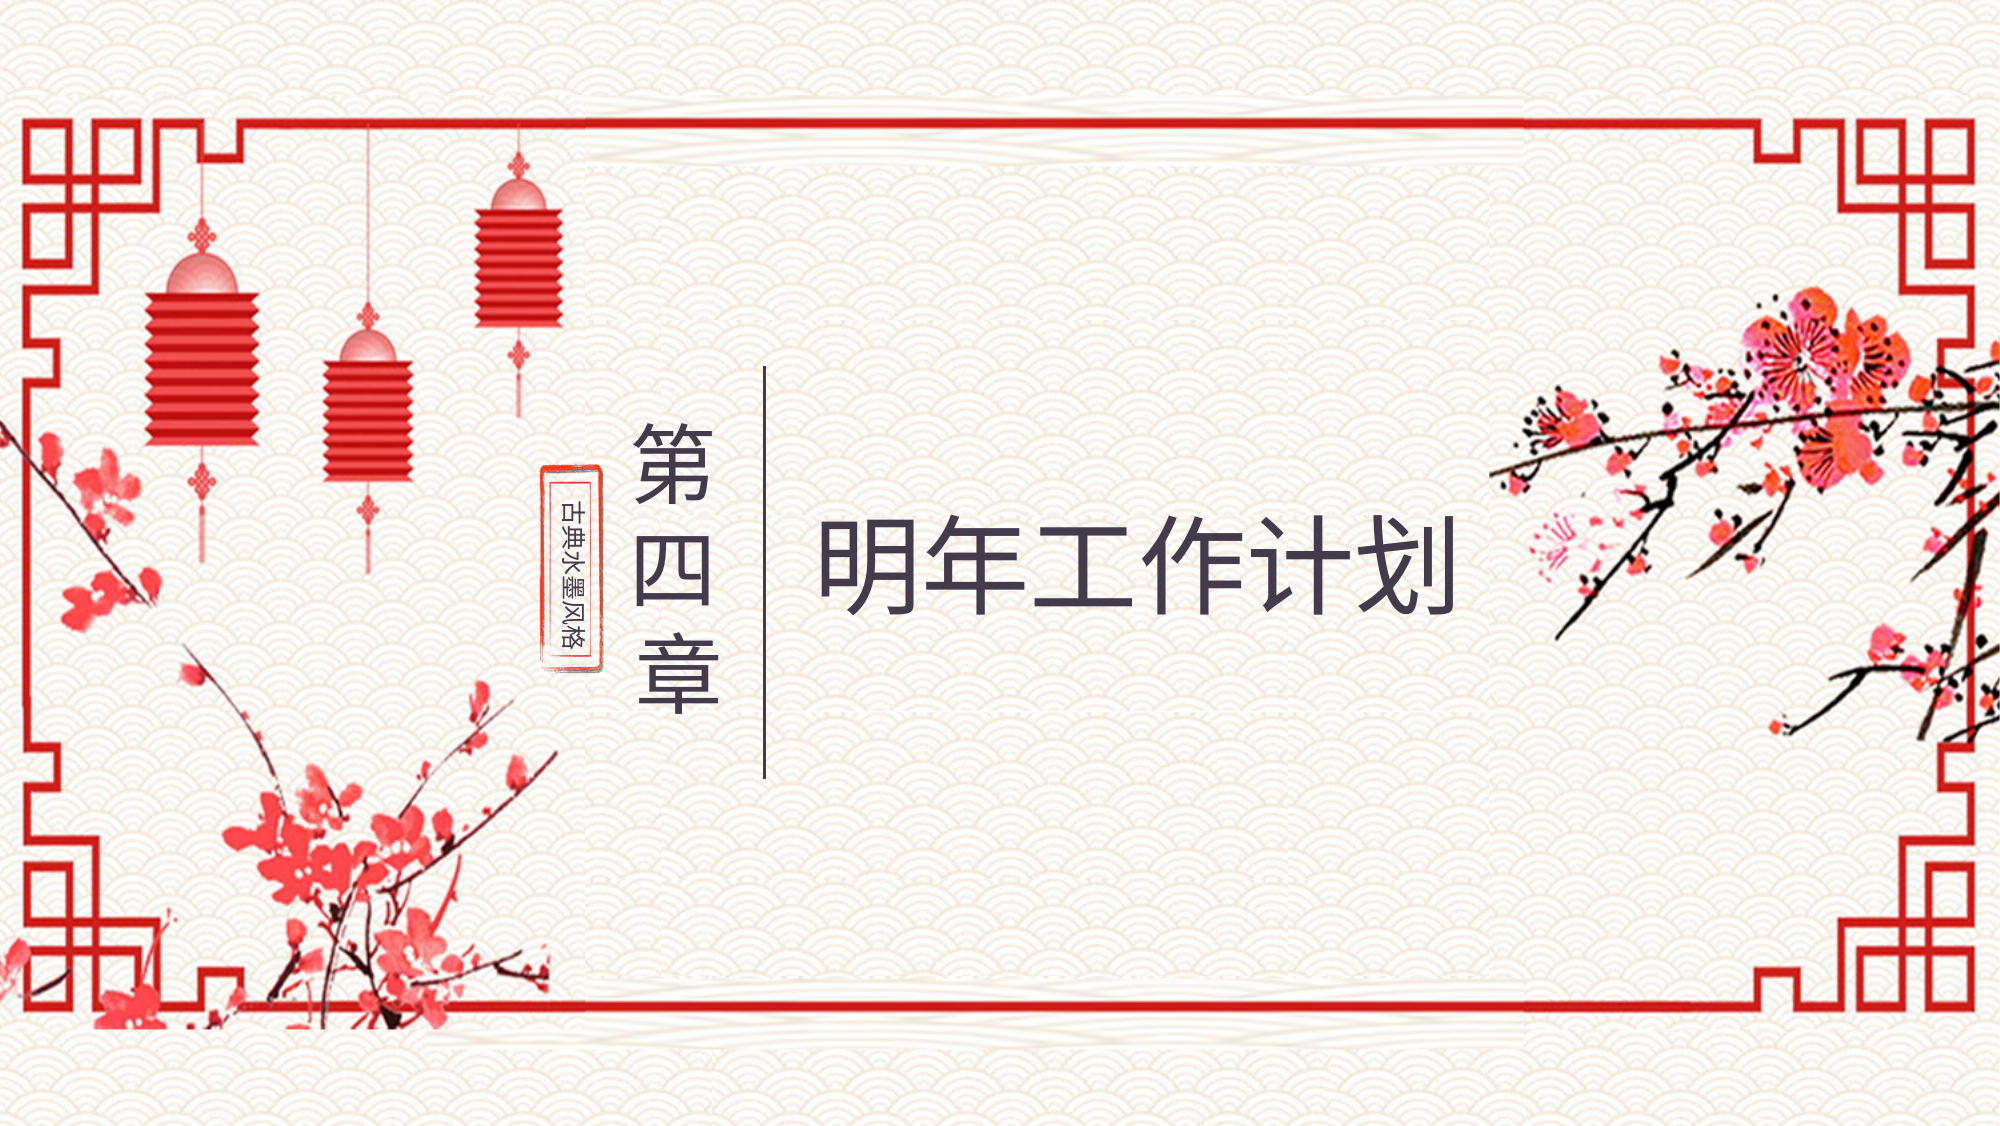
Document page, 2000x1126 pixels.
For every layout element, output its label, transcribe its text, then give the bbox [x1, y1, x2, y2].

picture [0, 0, 2000, 1126]
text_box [536, 463, 604, 675]
text_box 明年工作计划 [798, 490, 1478, 635]
text_box 第四章 [594, 365, 764, 769]
